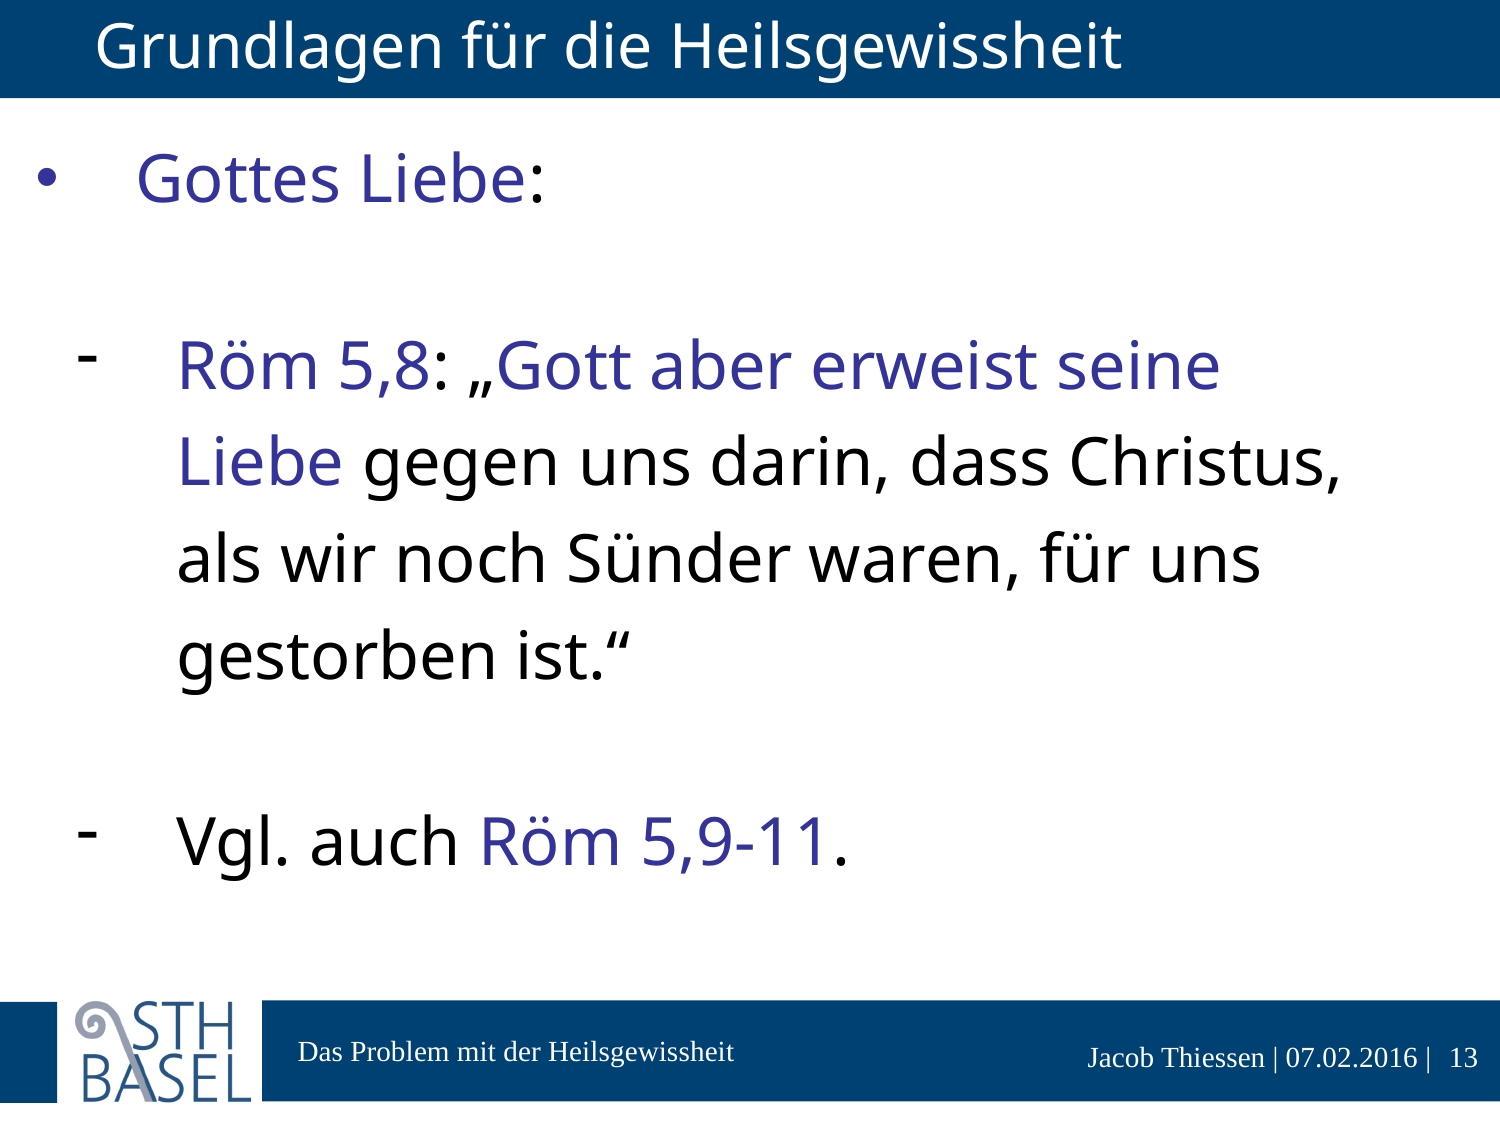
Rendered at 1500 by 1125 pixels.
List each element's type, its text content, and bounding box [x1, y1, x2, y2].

slide_number 13 [1448, 1037, 1500, 1087]
title Grundlagen für die Heilsgewissheit [88, 0, 1425, 90]
list Gottes Liebe: Röm 5,8: „Gott aber erweist seine Liebe gegen uns darin, dass Christus, als wir noch Sünder waren, für uns gestorben ist.“ Vgl. auch Röm 5,9-11. [29, 113, 1412, 988]
picture [73, 1000, 252, 1103]
